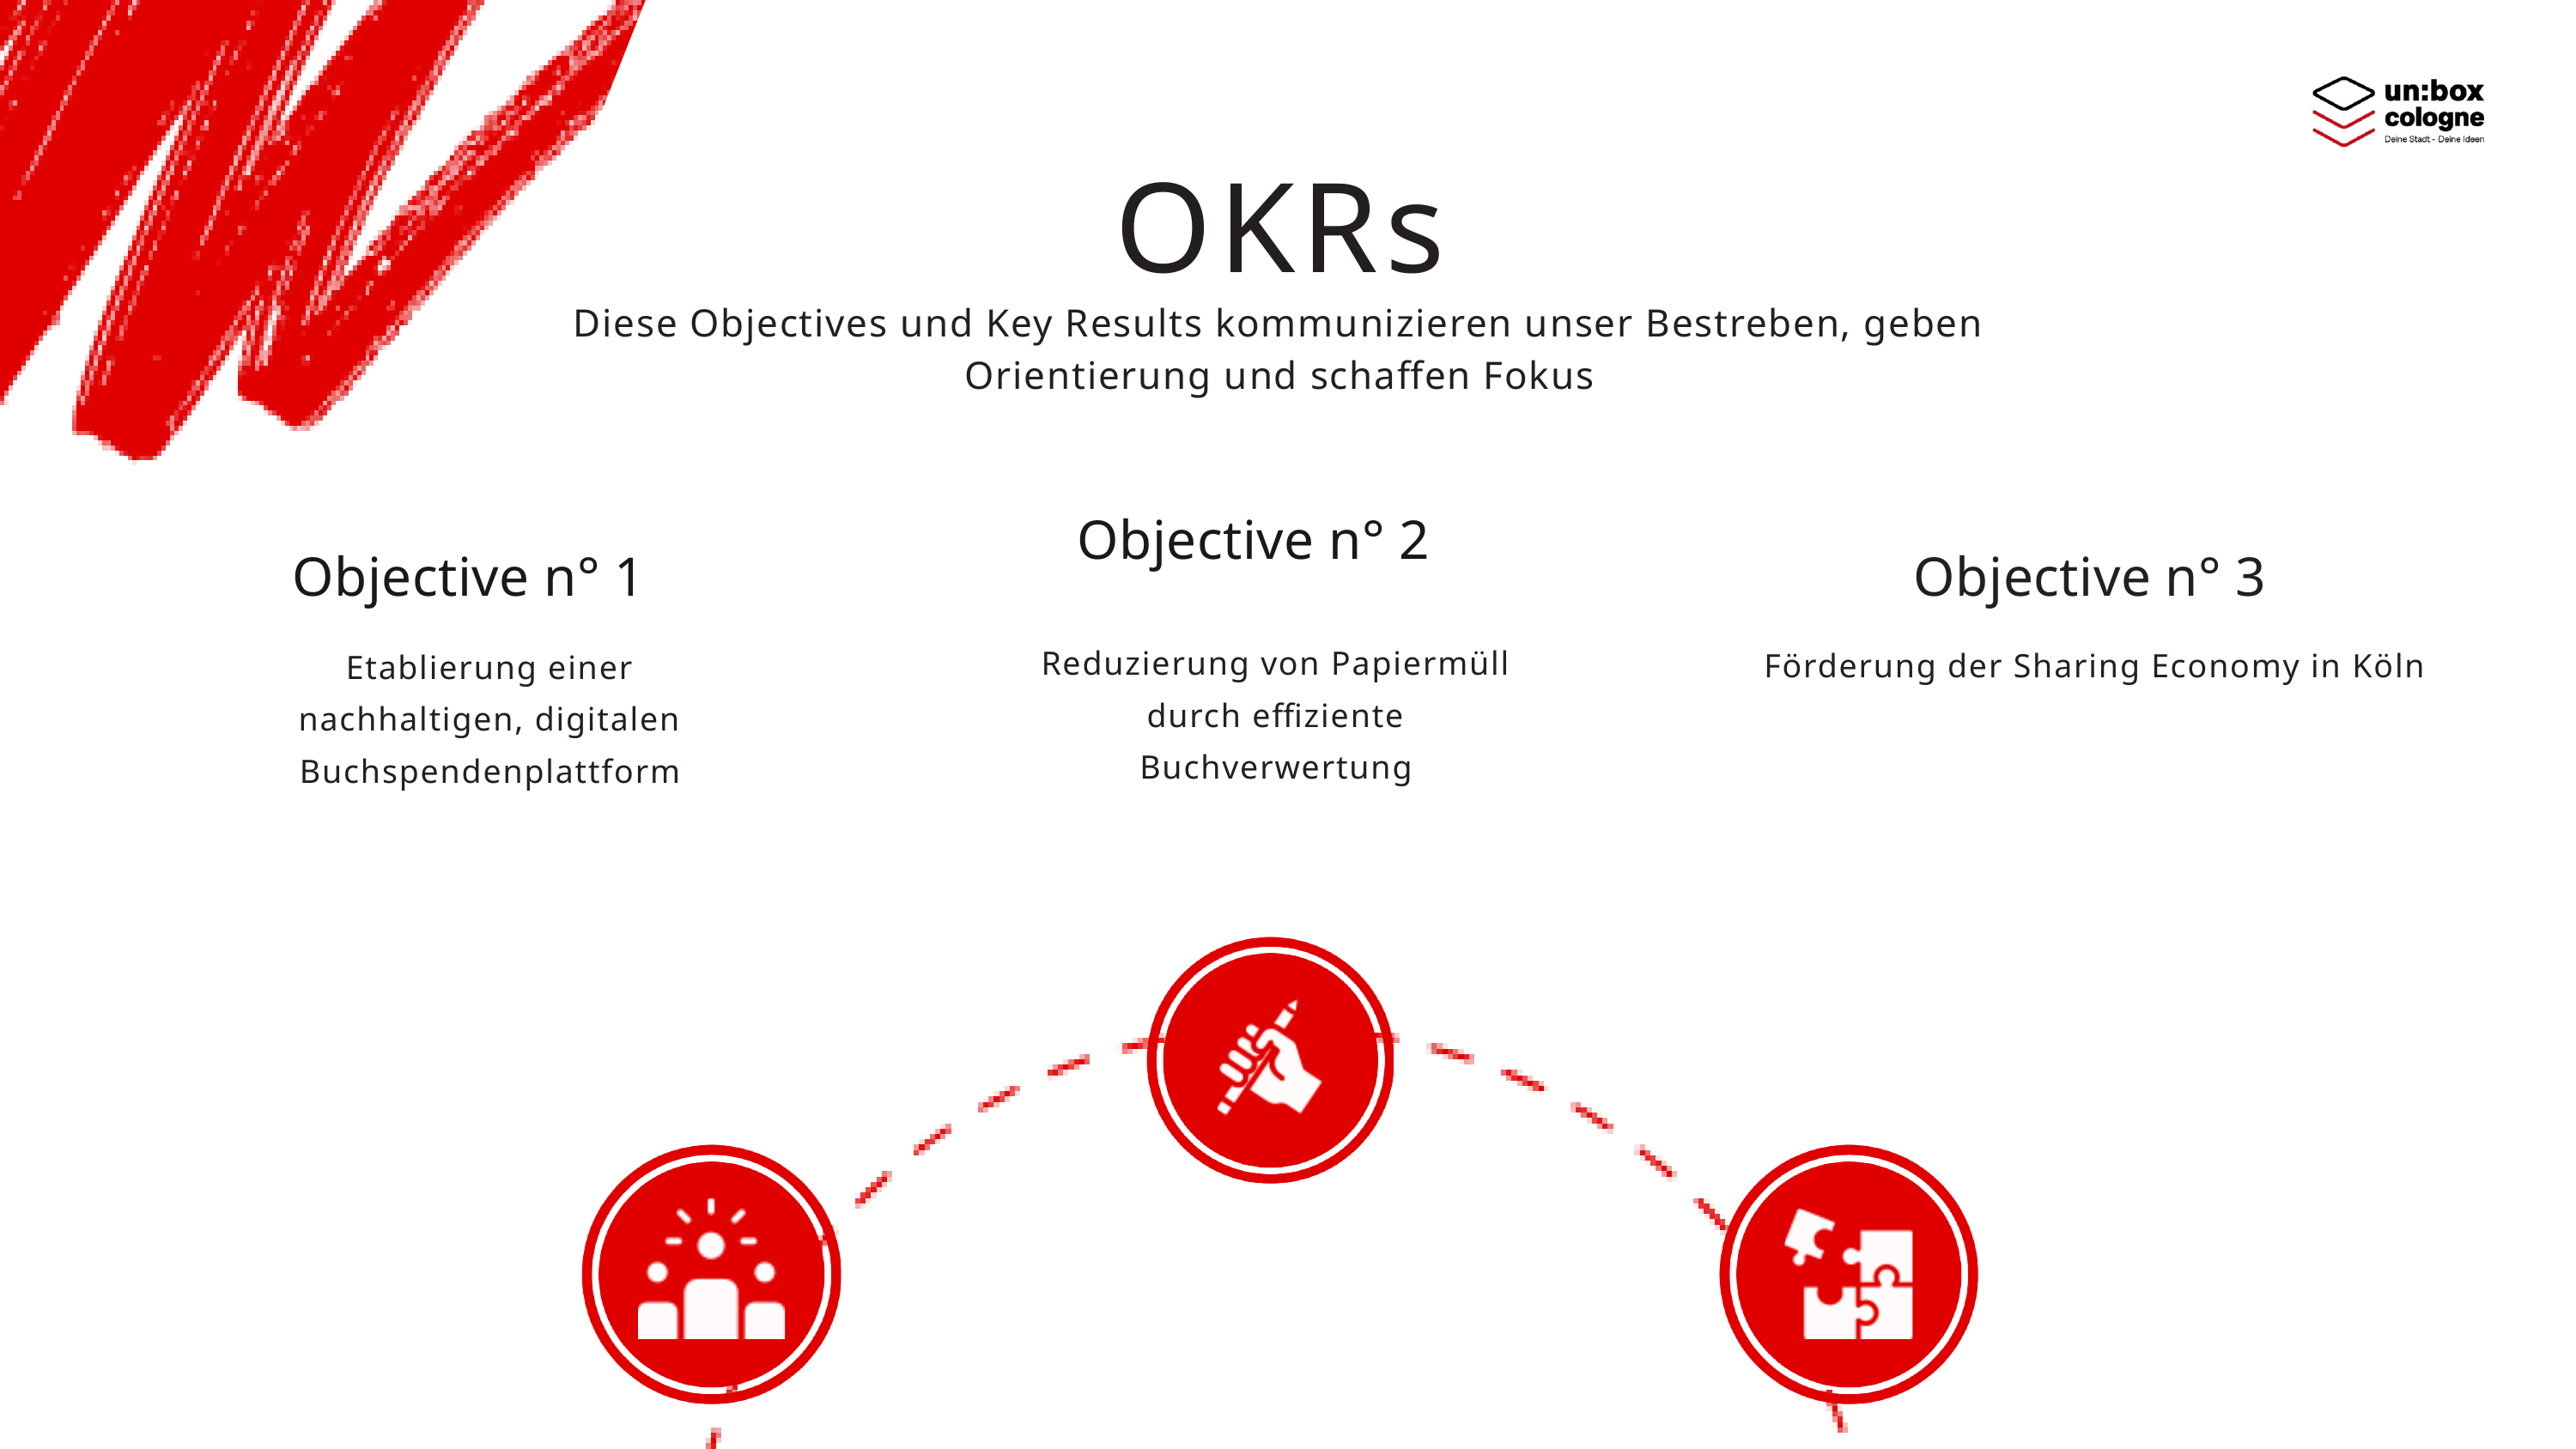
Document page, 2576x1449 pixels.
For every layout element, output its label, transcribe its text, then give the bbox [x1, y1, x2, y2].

text_box [1217, 999, 1323, 1116]
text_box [224, 506, 714, 634]
text_box [0, 0, 646, 632]
text_box [1784, 1209, 1913, 1340]
text_box Etablierung einer nachhaltigen, digitalen Buchspendenplattform [253, 633, 727, 790]
text_box [1718, 1144, 1978, 1404]
text_box OKRs [1097, 125, 1463, 292]
text_box [679, 1022, 1880, 1449]
text_box [581, 1144, 841, 1404]
text_box [1146, 937, 1394, 1185]
text_box [228, 634, 396, 691]
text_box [1845, 506, 2336, 634]
text_box [2300, 46, 2496, 177]
text_box Förderung der Sharing Economy in Köln [1654, 632, 2536, 685]
text_box [637, 1198, 786, 1340]
text_box Reduzierung von Papiermüll durch effiziente Buchverwertung [1039, 629, 1513, 786]
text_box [1009, 470, 1499, 597]
text_box Diese Objectives und Key Results kommunizieren unser Bestreben, geben Orientierung und schaffen Fokus [531, 292, 2030, 397]
